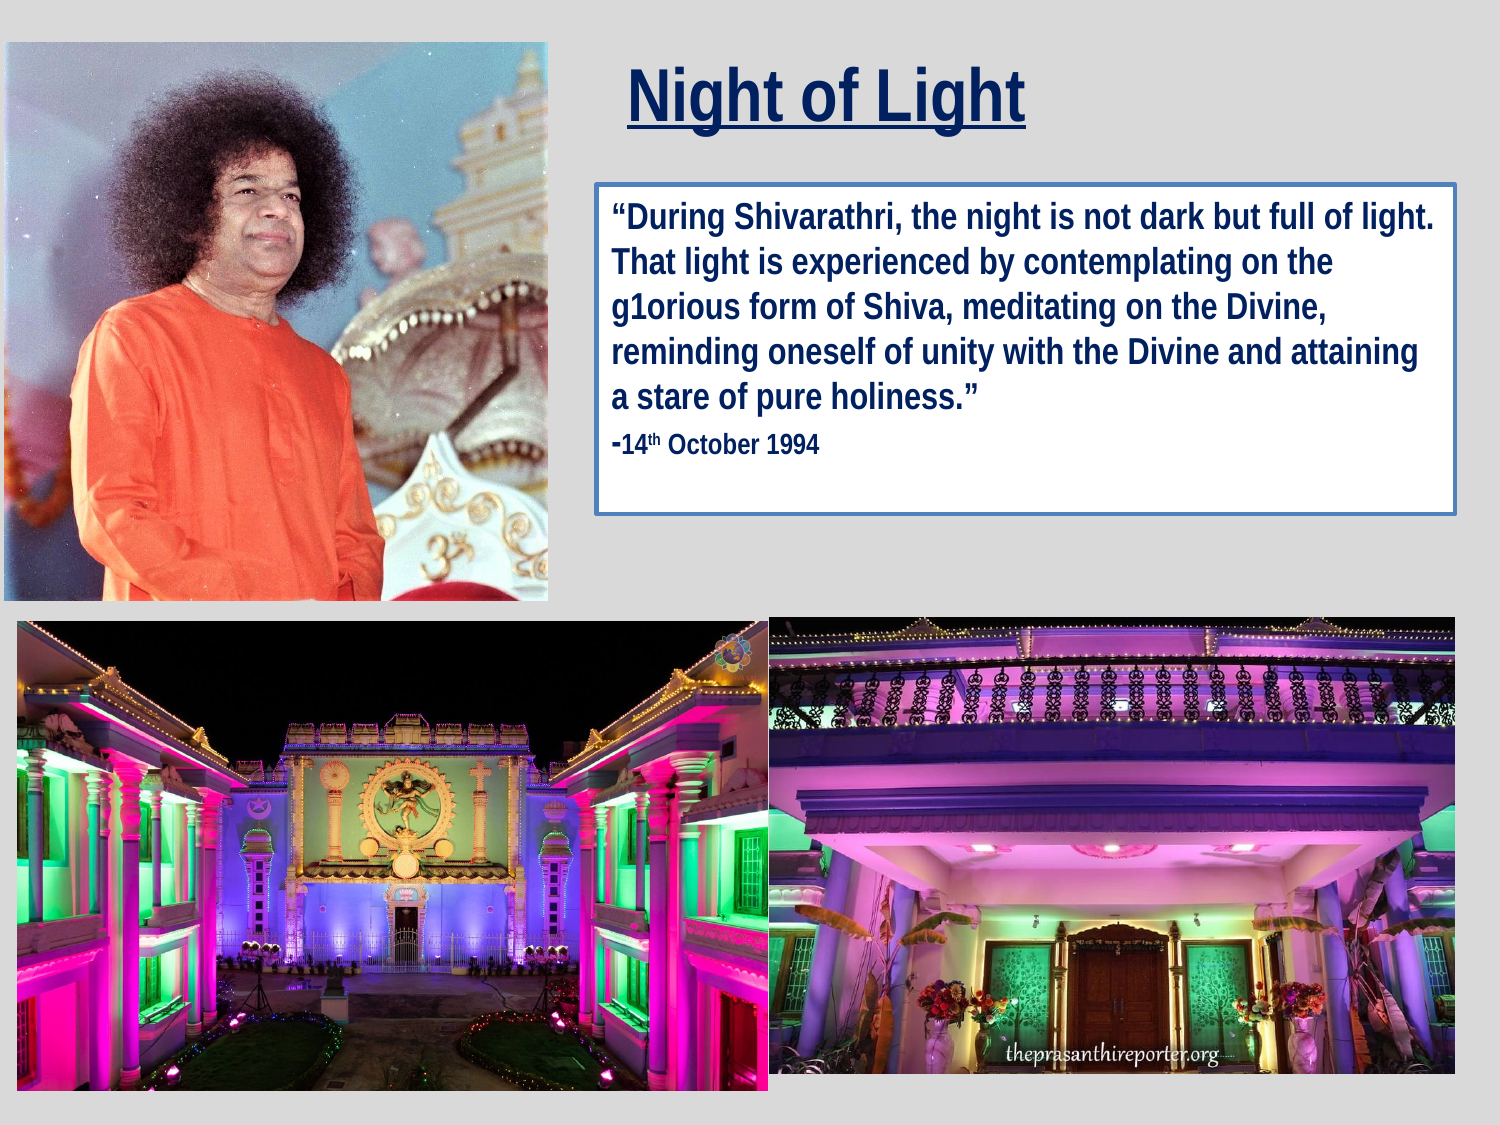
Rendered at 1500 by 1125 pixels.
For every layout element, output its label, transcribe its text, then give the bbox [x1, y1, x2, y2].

title Night of Light [552, 45, 1425, 138]
picture [769, 616, 1456, 1075]
text_box “During Shivarathri, the night is not dark but full of light. That light is experienced by contemplating on the g1orious form of Shiva, meditating on the Divine, reminding oneself of unity with the Divine and attaining a stare of pure holiness.” -14th October 1994 [594, 182, 1457, 516]
picture [17, 621, 768, 1091]
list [4, 42, 549, 602]
